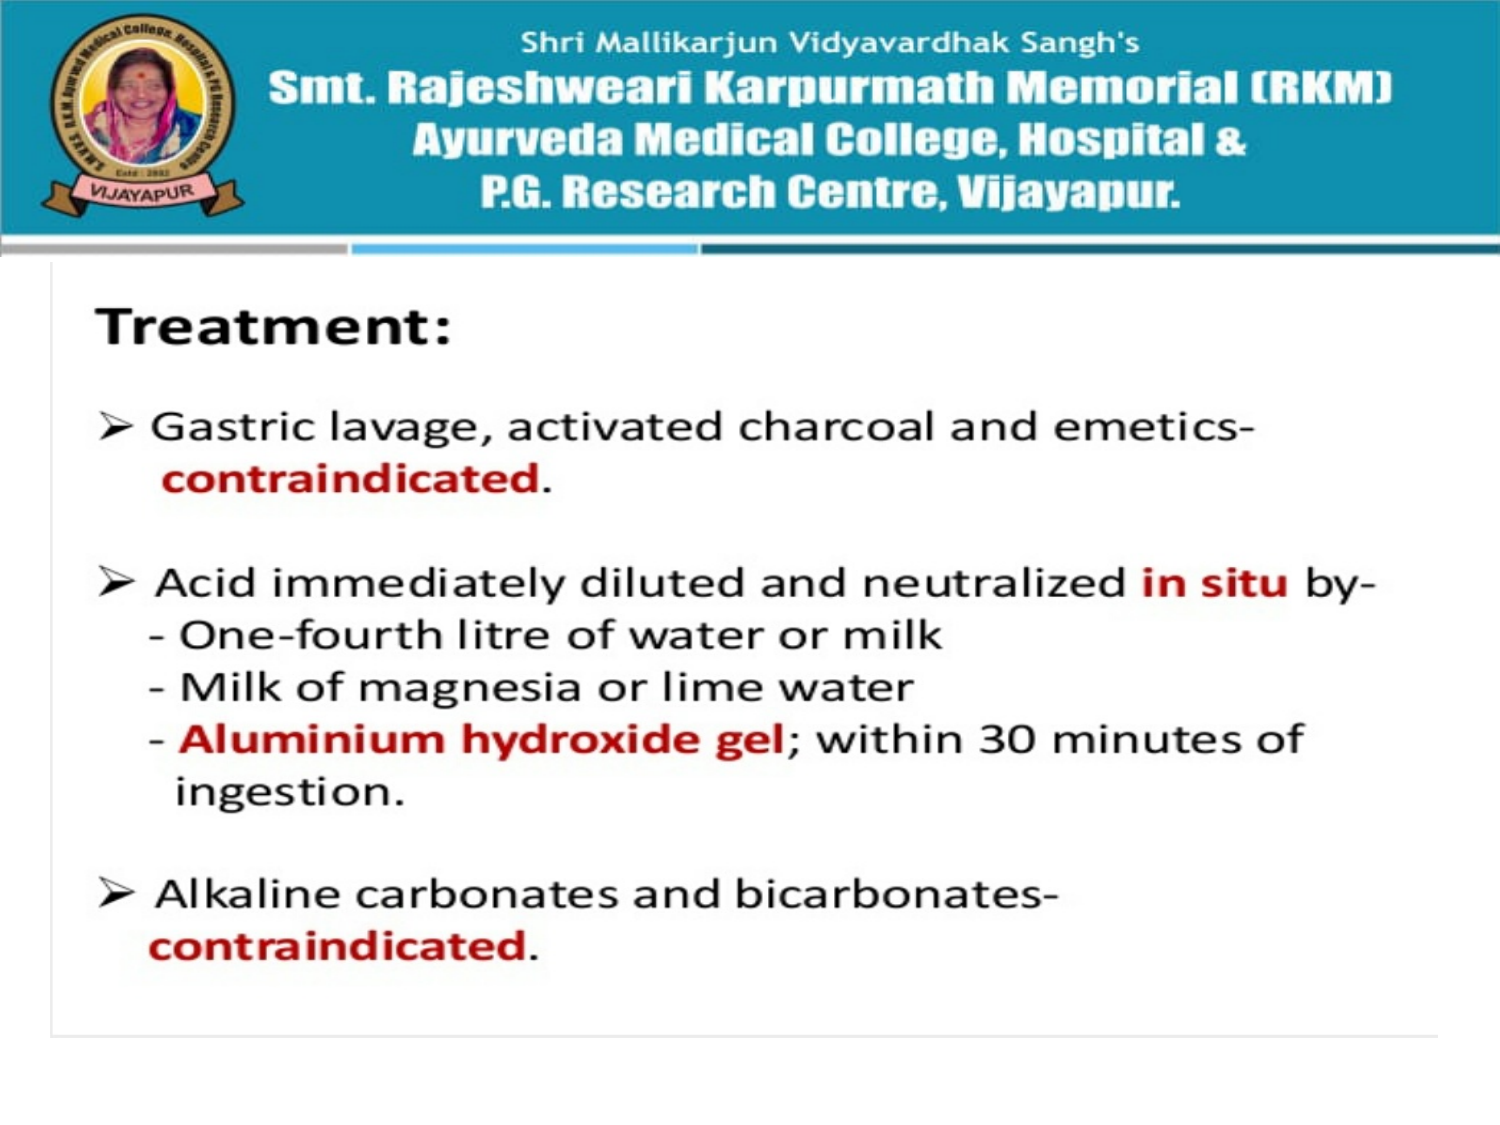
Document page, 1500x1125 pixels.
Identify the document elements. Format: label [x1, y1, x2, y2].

list [49, 262, 1438, 1038]
picture [0, 0, 1500, 257]
